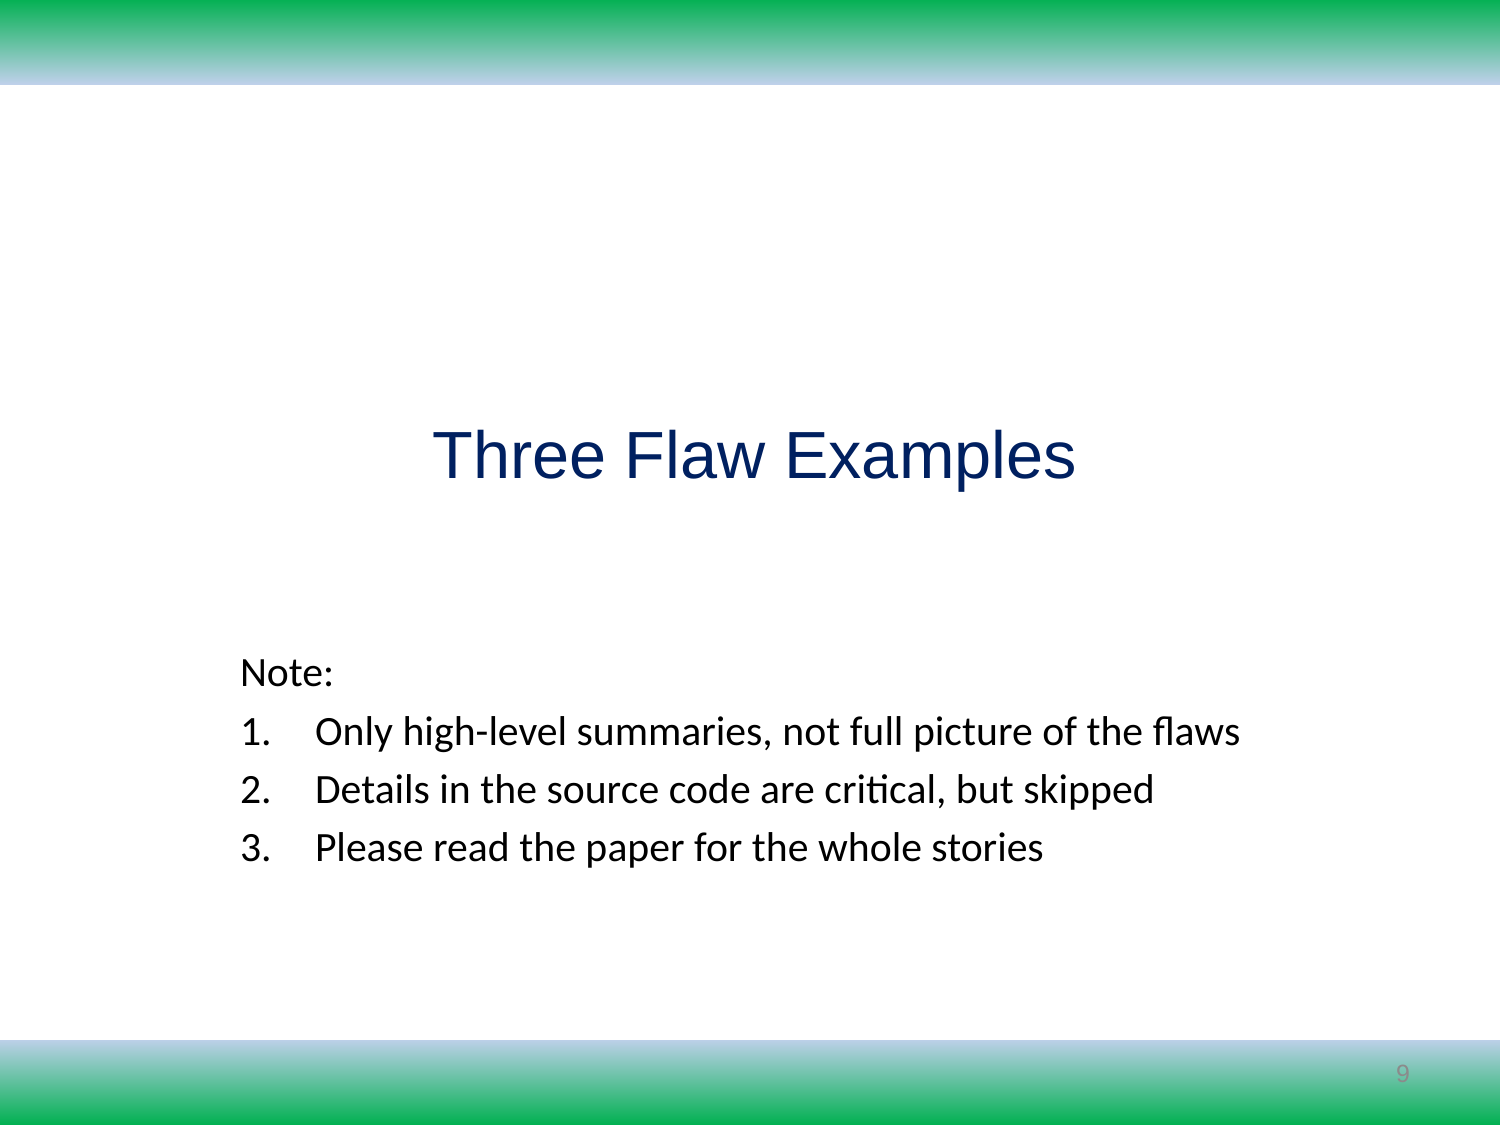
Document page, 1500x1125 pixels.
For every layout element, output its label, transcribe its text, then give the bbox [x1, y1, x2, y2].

subtitle Note: Only high-level summaries, not full picture of the flaws Details in the source code are critical, but skipped Please read the paper for the whole stories [225, 637, 1275, 925]
text_box Three Flaw Examples [417, 404, 1093, 500]
slide_number 9 [1074, 1042, 1425, 1103]
